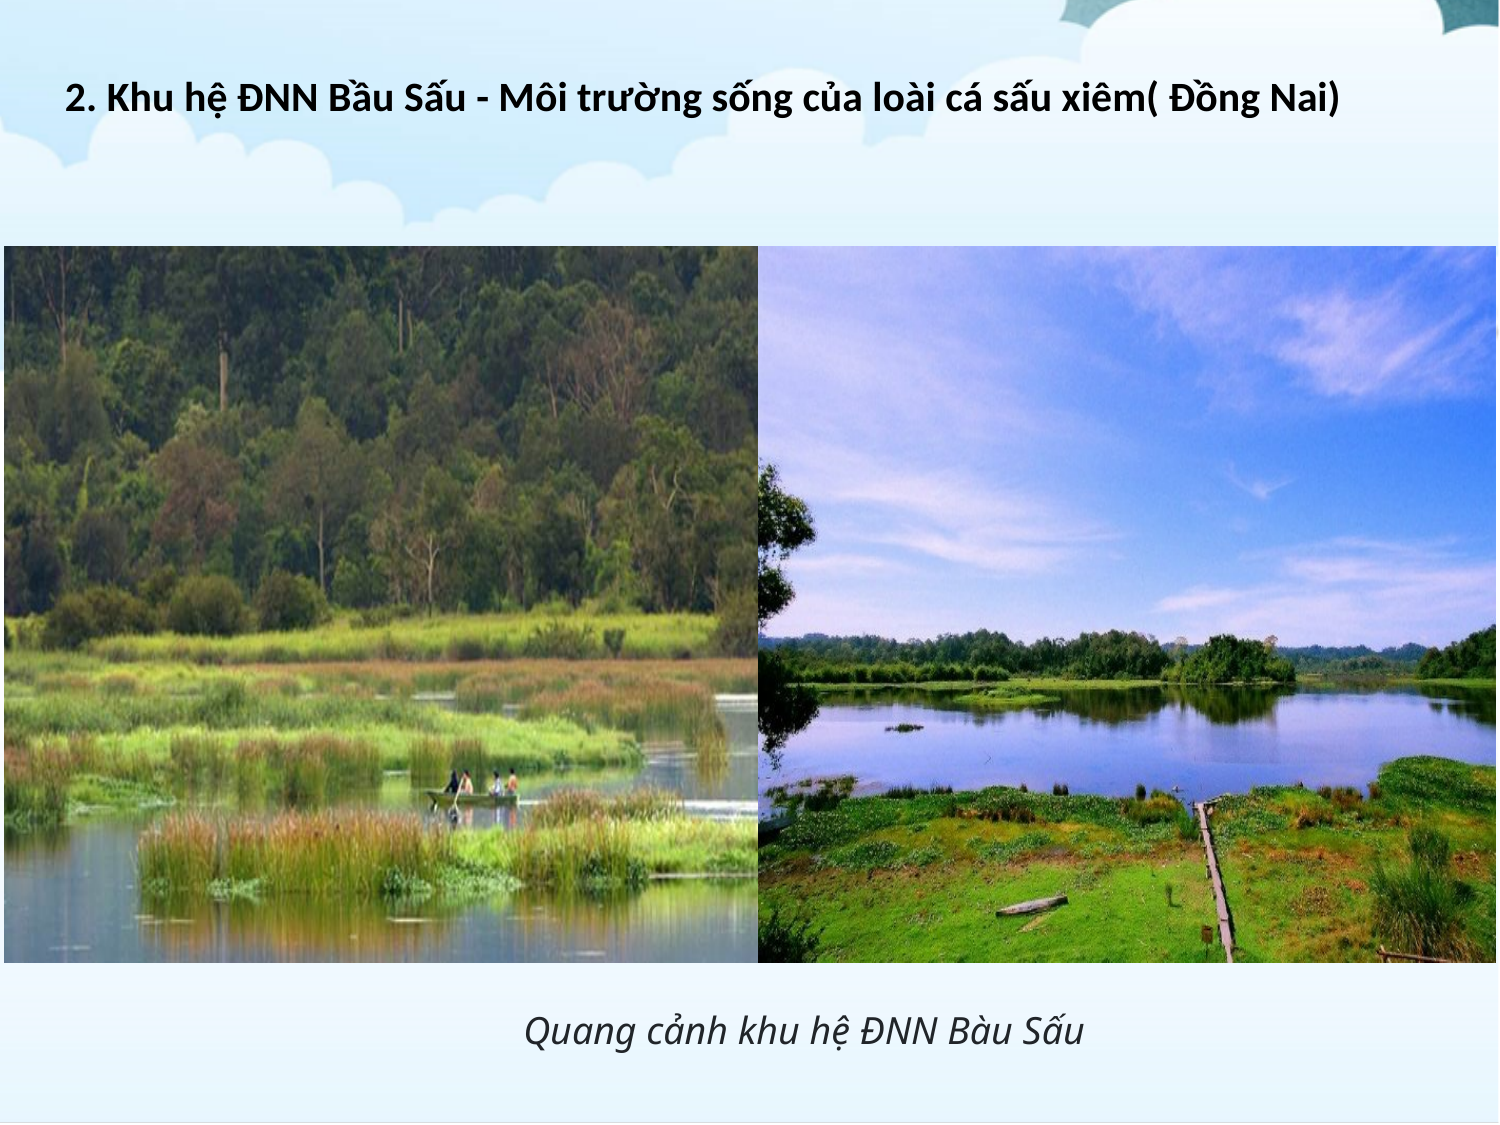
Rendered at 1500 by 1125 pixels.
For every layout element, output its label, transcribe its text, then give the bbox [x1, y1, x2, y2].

text_box Quang cảnh khu hệ ĐNN Bàu Sấu [508, 999, 1101, 1060]
text_box 2. Khu hệ ĐNN Bầu Sấu - Môi trường sống của loài cá sấu xiêm( Đồng Nai) [50, 62, 1425, 128]
picture [0, 0, 1500, 1125]
